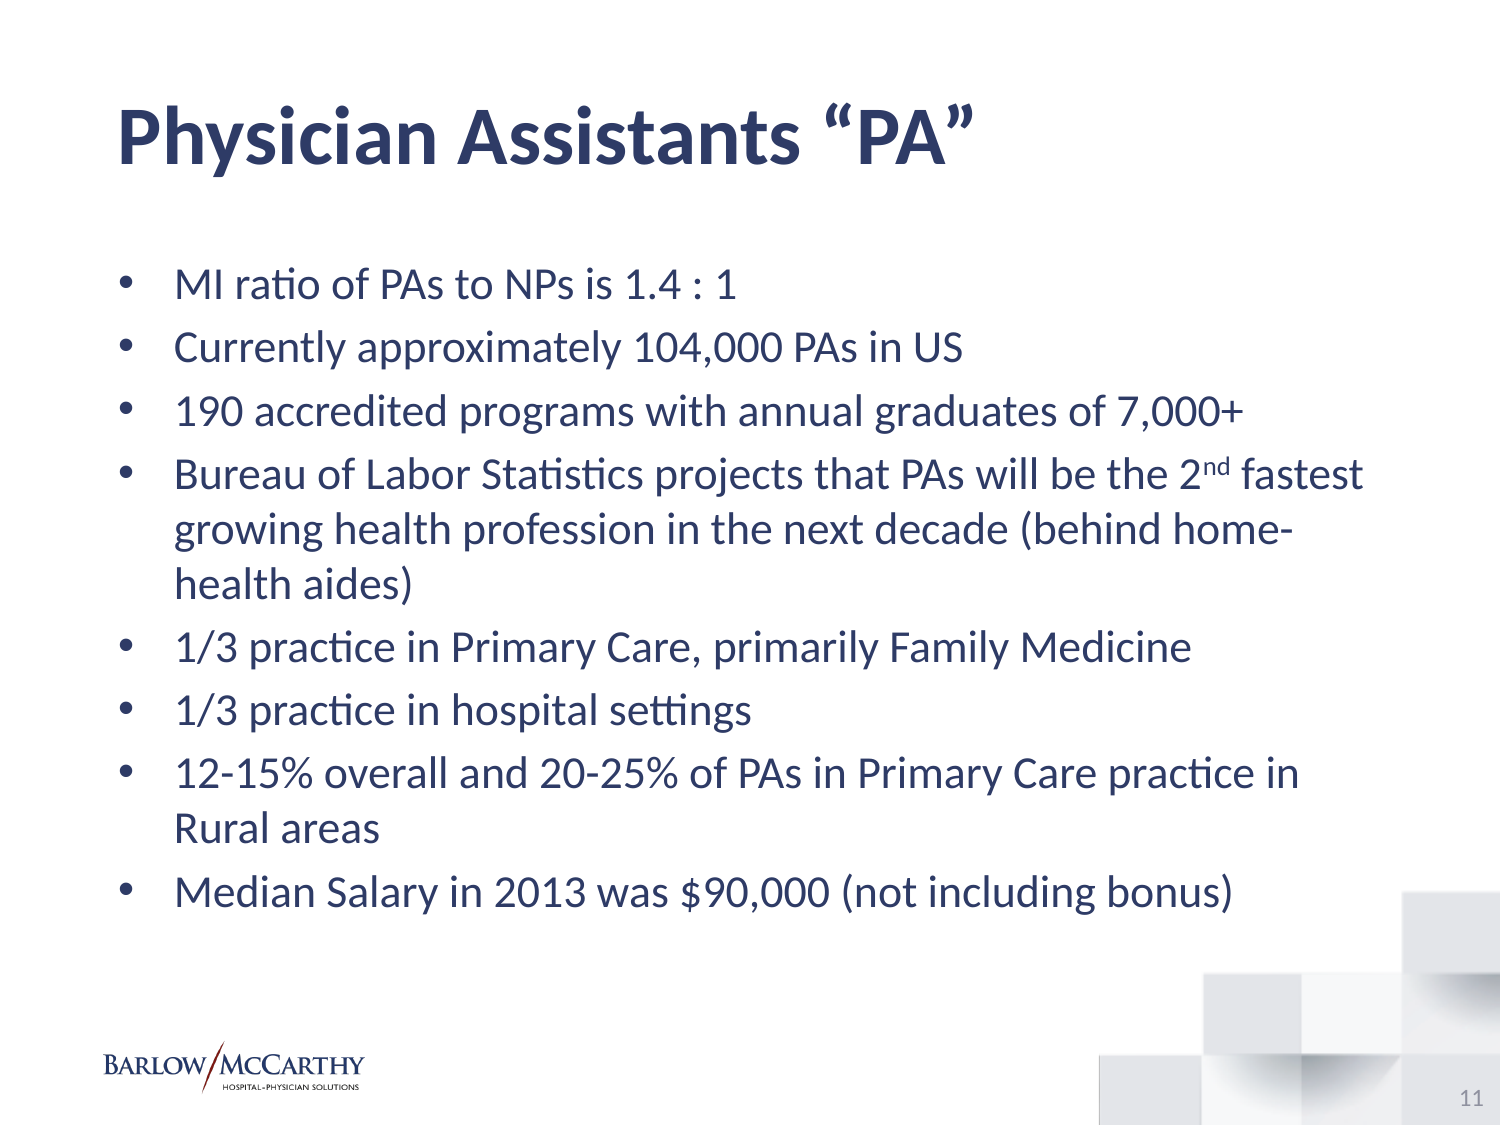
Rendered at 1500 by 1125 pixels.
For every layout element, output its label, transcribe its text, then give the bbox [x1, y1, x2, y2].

slide_number 10 [1161, 1066, 1500, 1125]
picture [0, 0, 1500, 1125]
list MI ratio of PAs to NPs is 1.4 : 1 Currently approximately 104,000 PAs in US 190 accredited programs with annual graduates of 7,000+ Bureau of Labor Statistics projects that PAs will be the 2nd fastest growing health profession in the next decade (behind home-health aides) 1/3 practice in Primary Care, primarily Family Medicine 1/3 practice in hospital settings 12-15% overall and 20-25% of PAs in Primary Care practice in Rural areas Median Salary in 2013 was $90,000 (not including bonus) [103, 246, 1397, 1004]
title Physician Assistants “PA” [102, 28, 1397, 247]
